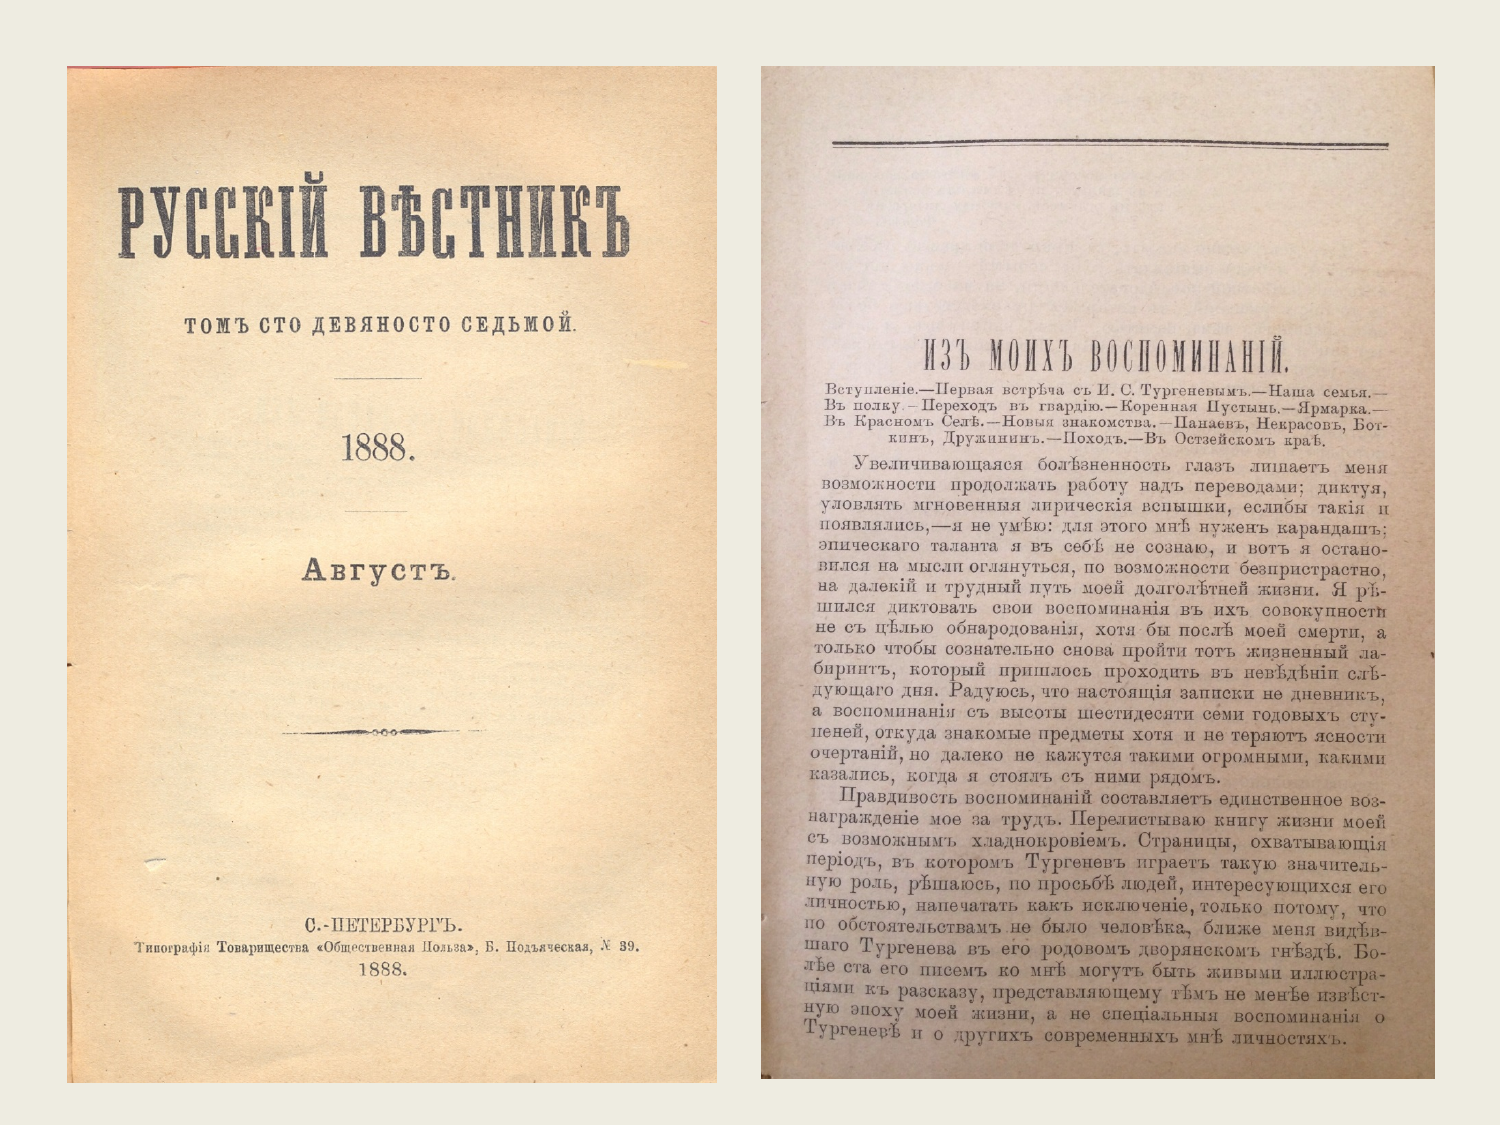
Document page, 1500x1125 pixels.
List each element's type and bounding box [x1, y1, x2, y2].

picture [66, 66, 717, 1083]
picture [761, 66, 1436, 1079]
